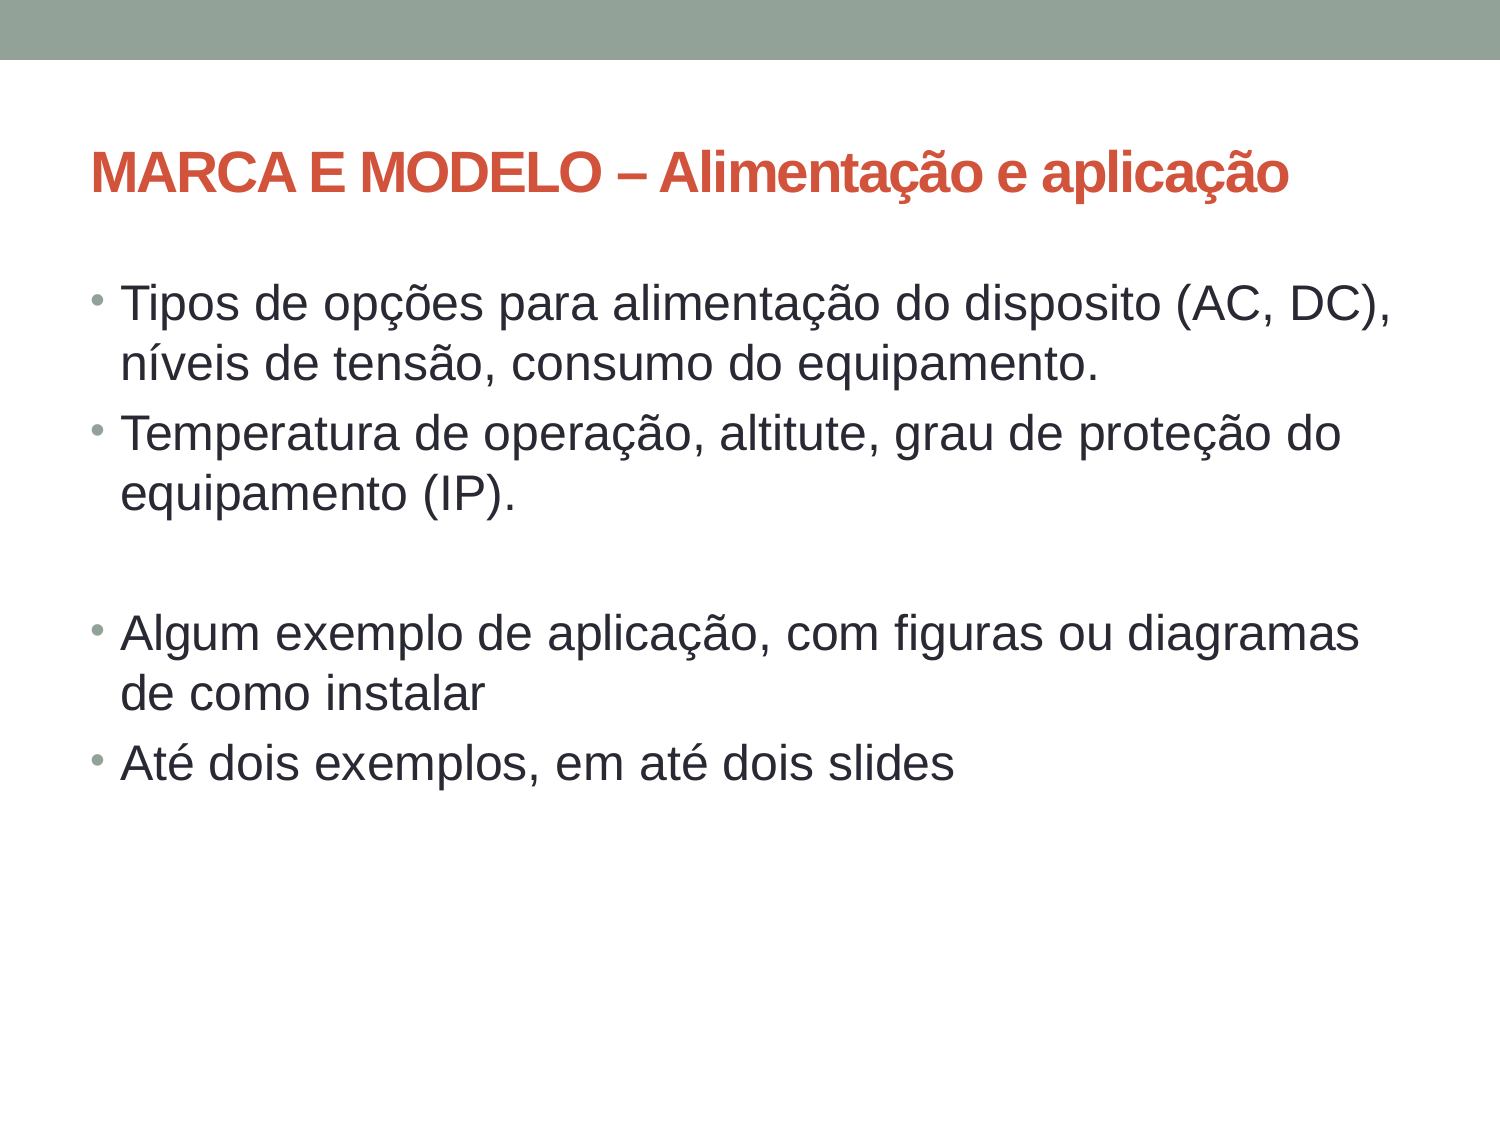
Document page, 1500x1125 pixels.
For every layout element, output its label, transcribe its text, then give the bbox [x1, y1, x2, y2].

list Tipos de opções para alimentação do disposito (AC, DC), níveis de tensão, consumo do equipamento. Temperatura de operação, altitute, grau de proteção do equipamento (IP). Algum exemplo de aplicação, com figuras ou diagramas de como instalar Até dois exemplos, em até dois slides [75, 262, 1425, 1063]
title MARCA E MODELO – Alimentação e aplicação [75, 87, 1425, 250]
